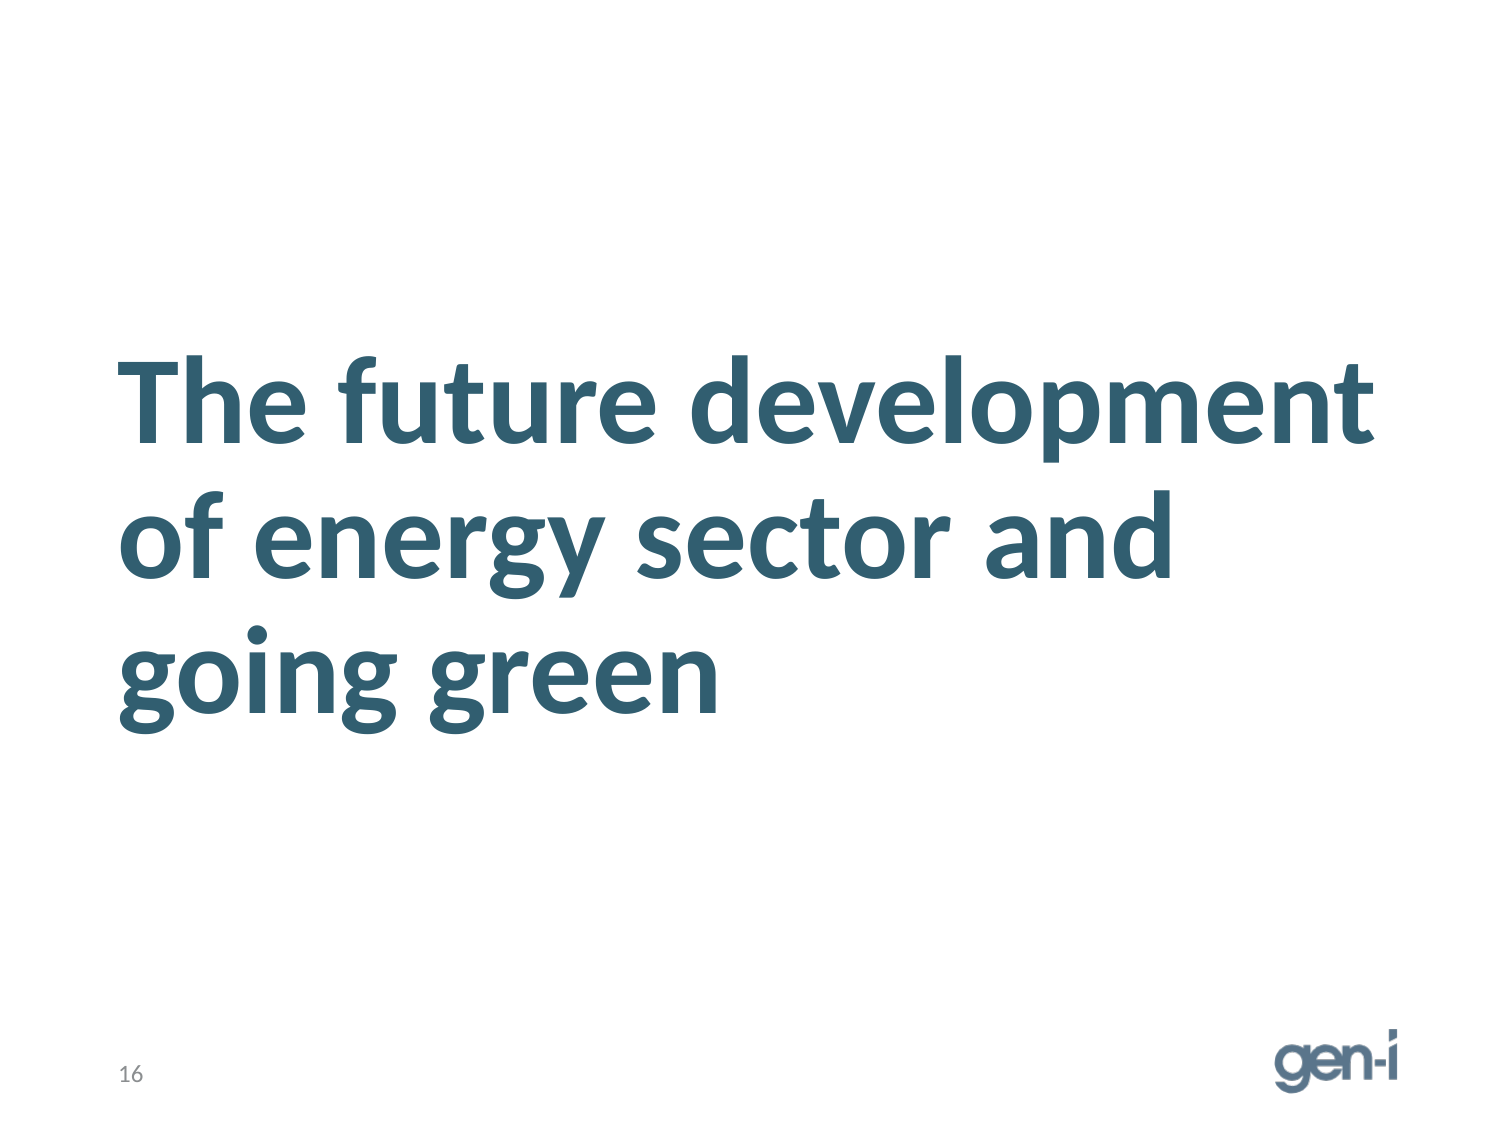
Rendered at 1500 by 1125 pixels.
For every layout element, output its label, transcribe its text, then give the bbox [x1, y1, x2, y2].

picture [1263, 1020, 1407, 1101]
title The future development of energy sector and going green [102, 280, 1397, 749]
slide_number 16 [103, 1042, 441, 1103]
